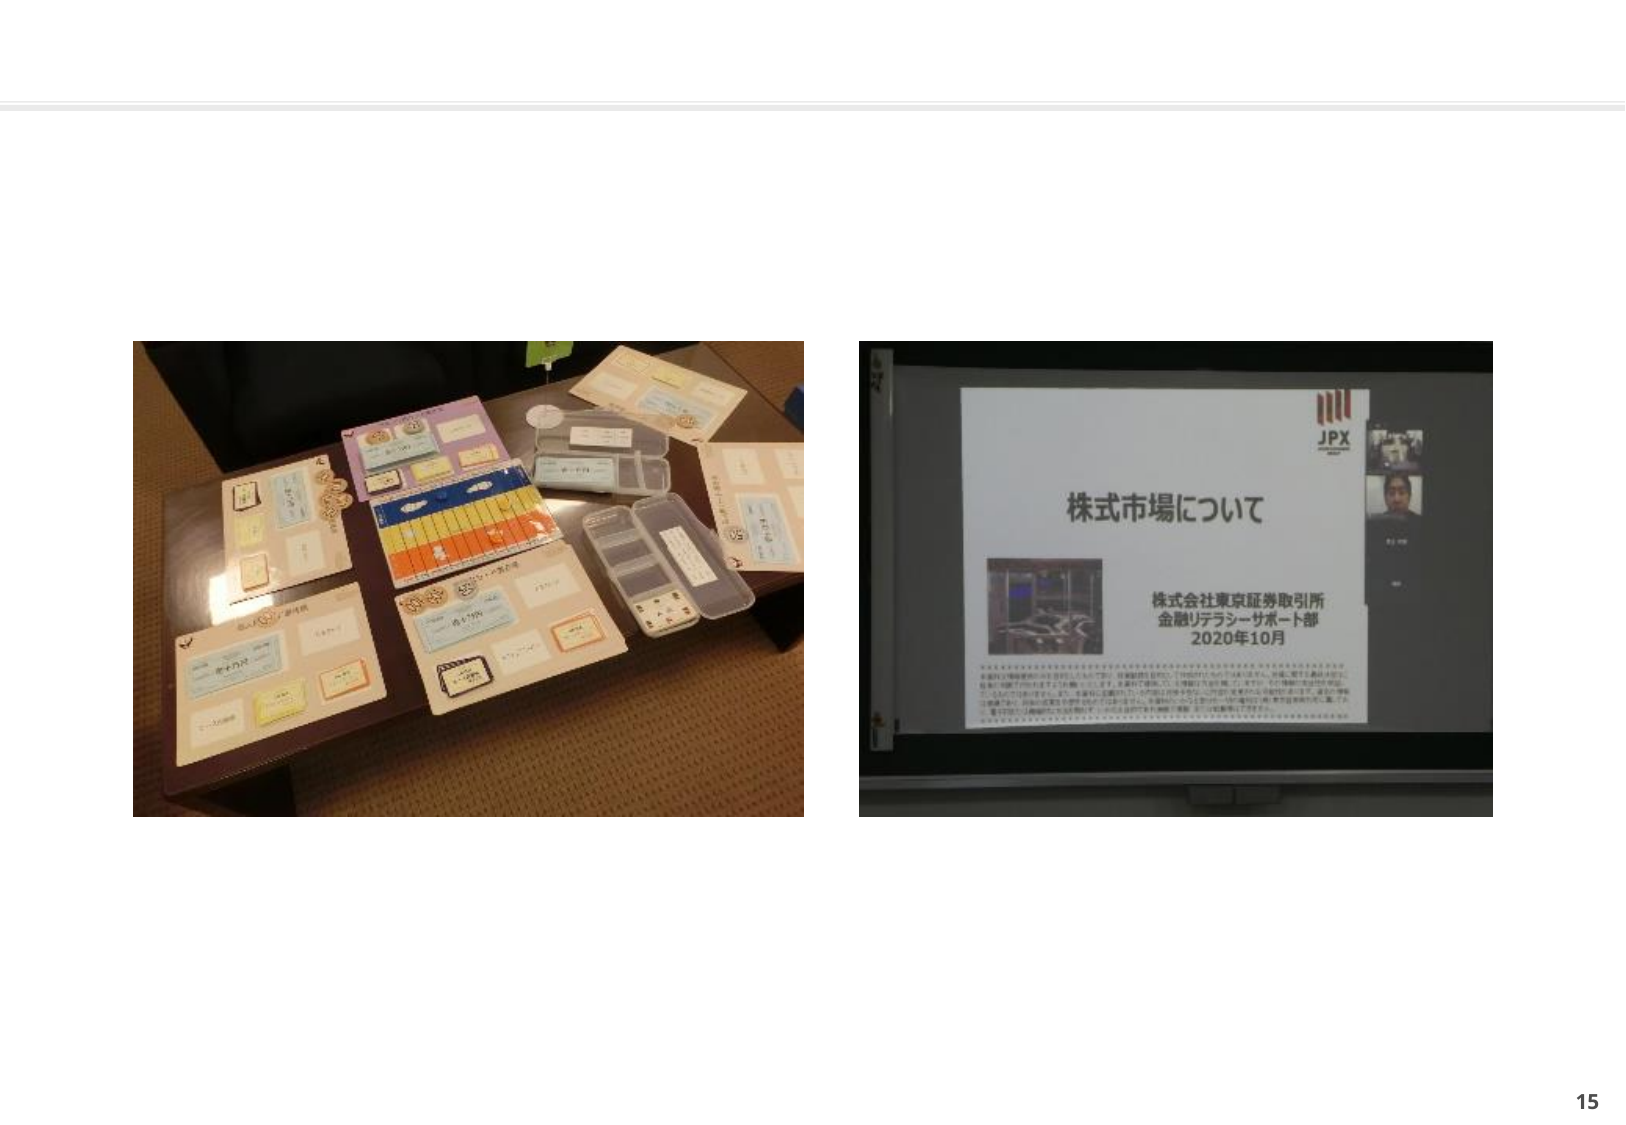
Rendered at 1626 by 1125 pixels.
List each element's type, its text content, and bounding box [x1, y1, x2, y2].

picture [859, 341, 1493, 817]
slide_number 14 [1220, 1081, 1600, 1124]
picture [133, 341, 804, 817]
